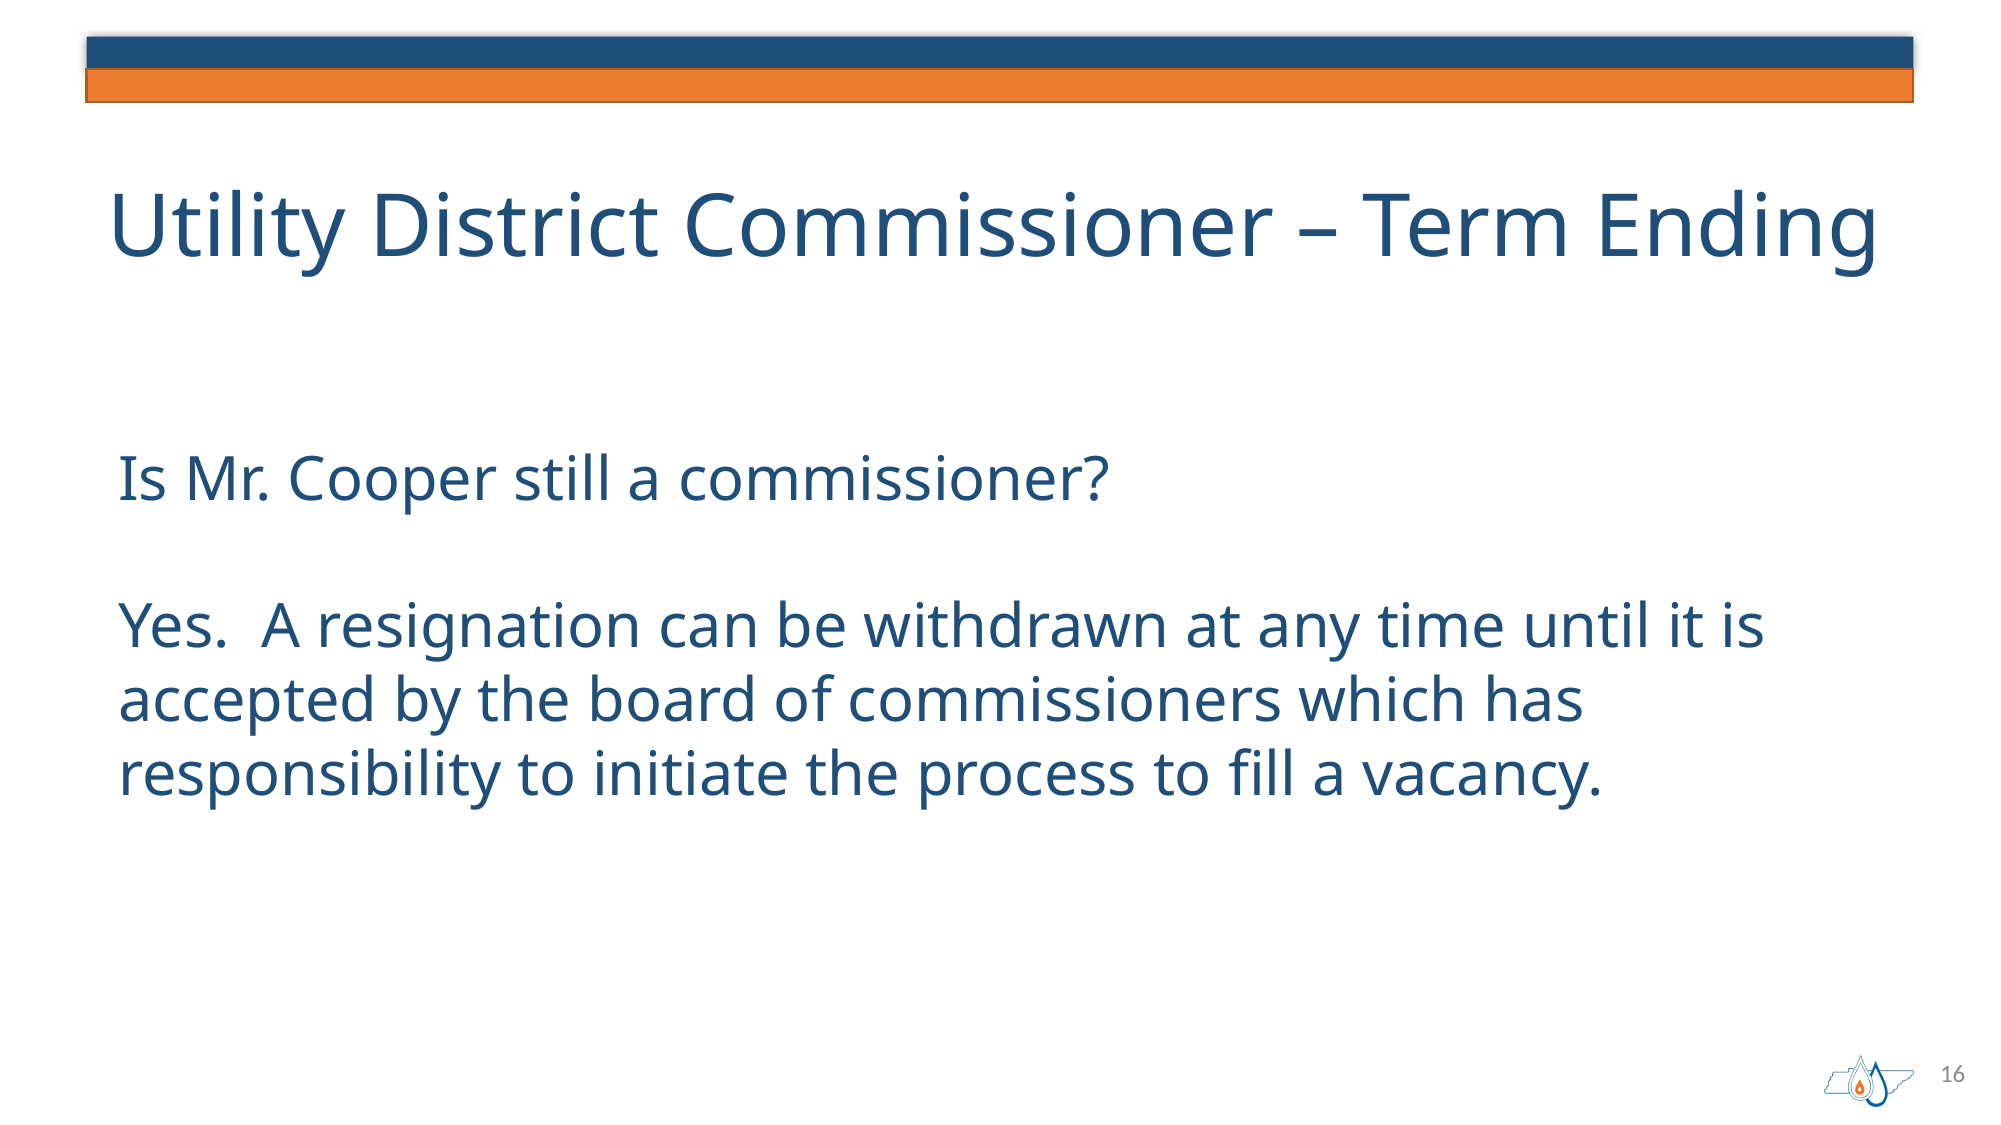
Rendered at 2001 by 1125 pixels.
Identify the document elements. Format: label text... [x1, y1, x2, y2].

slide_number 16 [1905, 1042, 1981, 1103]
title Utility District Commissioner – Term Ending [85, 149, 1906, 283]
picture [1824, 1055, 1914, 1107]
subtitle Is Mr. Cooper still a commissioner? Yes. A resignation can be withdrawn at any time until it is accepted by the board of commissioners which has responsibility to initiate the process to fill a vacancy. [85, 431, 1906, 816]
